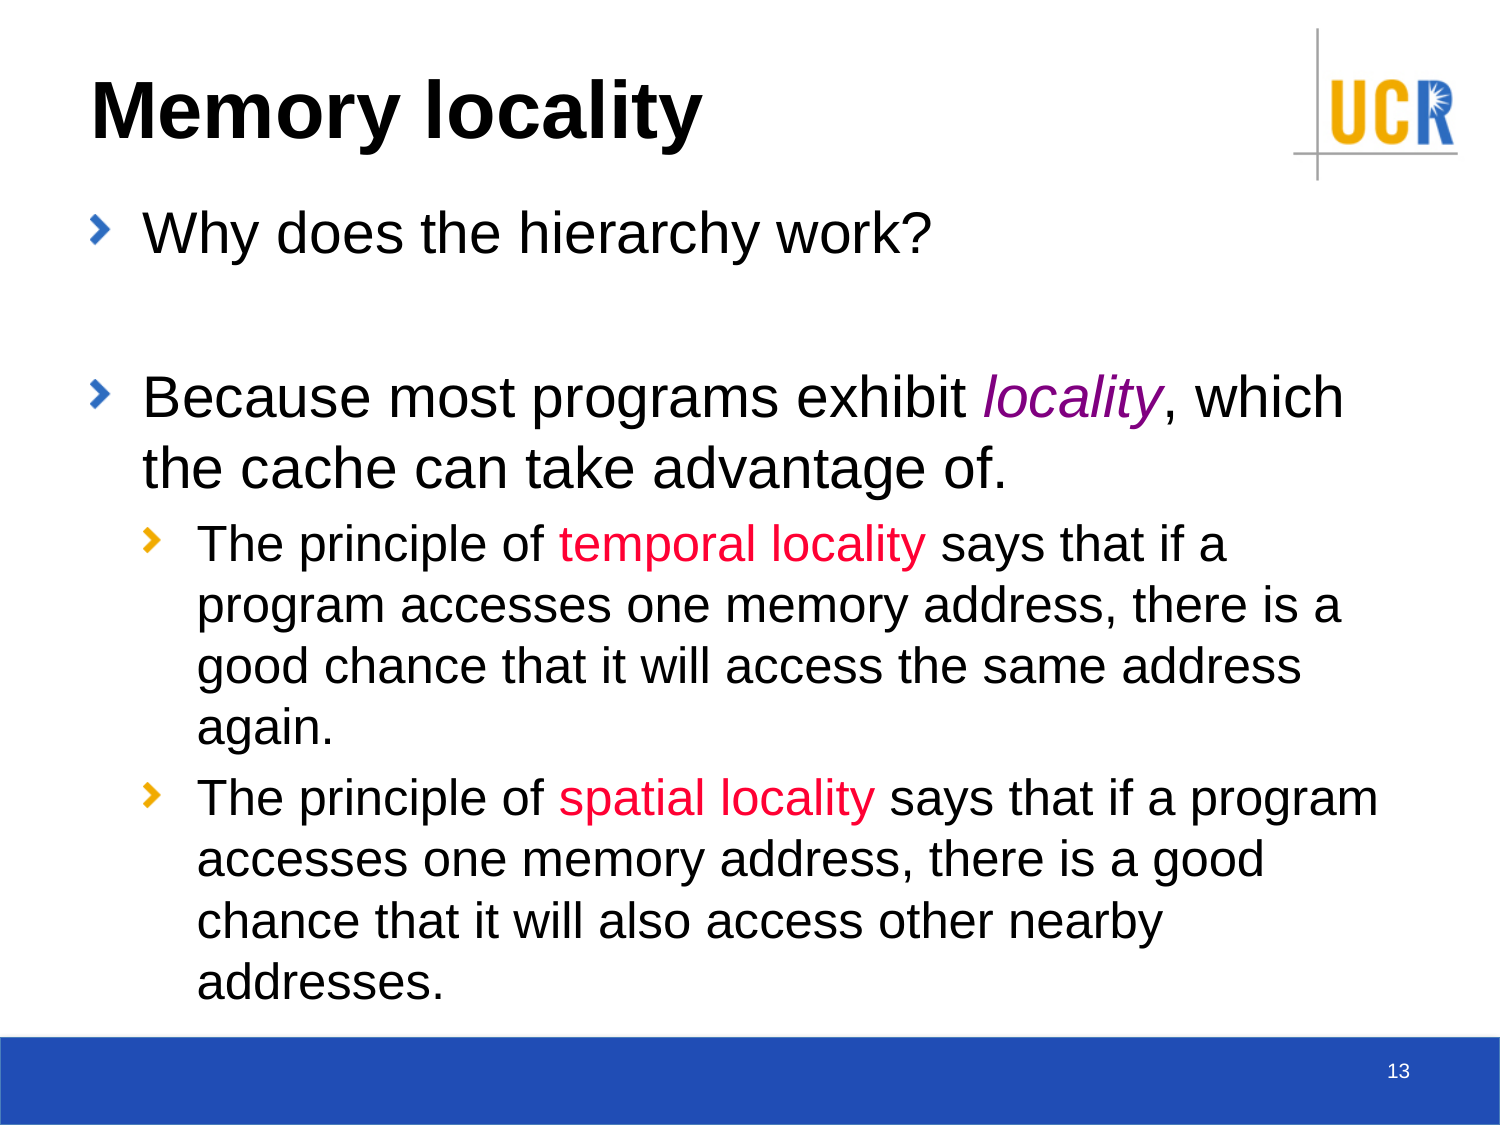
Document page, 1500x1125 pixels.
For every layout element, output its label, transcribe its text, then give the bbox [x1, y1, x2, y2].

list Why does the hierarchy work? Because most programs exhibit locality, which the cache can take advantage of. The principle of temporal locality says that if a program accesses one memory address, there is a good chance that it will access the same address again. The principle of spatial locality says that if a program accesses one memory address, there is a good chance that it will also access other nearby addresses. [75, 187, 1425, 1025]
picture [143, 527, 164, 554]
slide_number 13 [1074, 1050, 1425, 1100]
picture [1282, 0, 1500, 196]
picture [90, 379, 114, 410]
picture [90, 214, 114, 246]
title Memory locality [75, 37, 1300, 163]
picture [143, 782, 164, 809]
